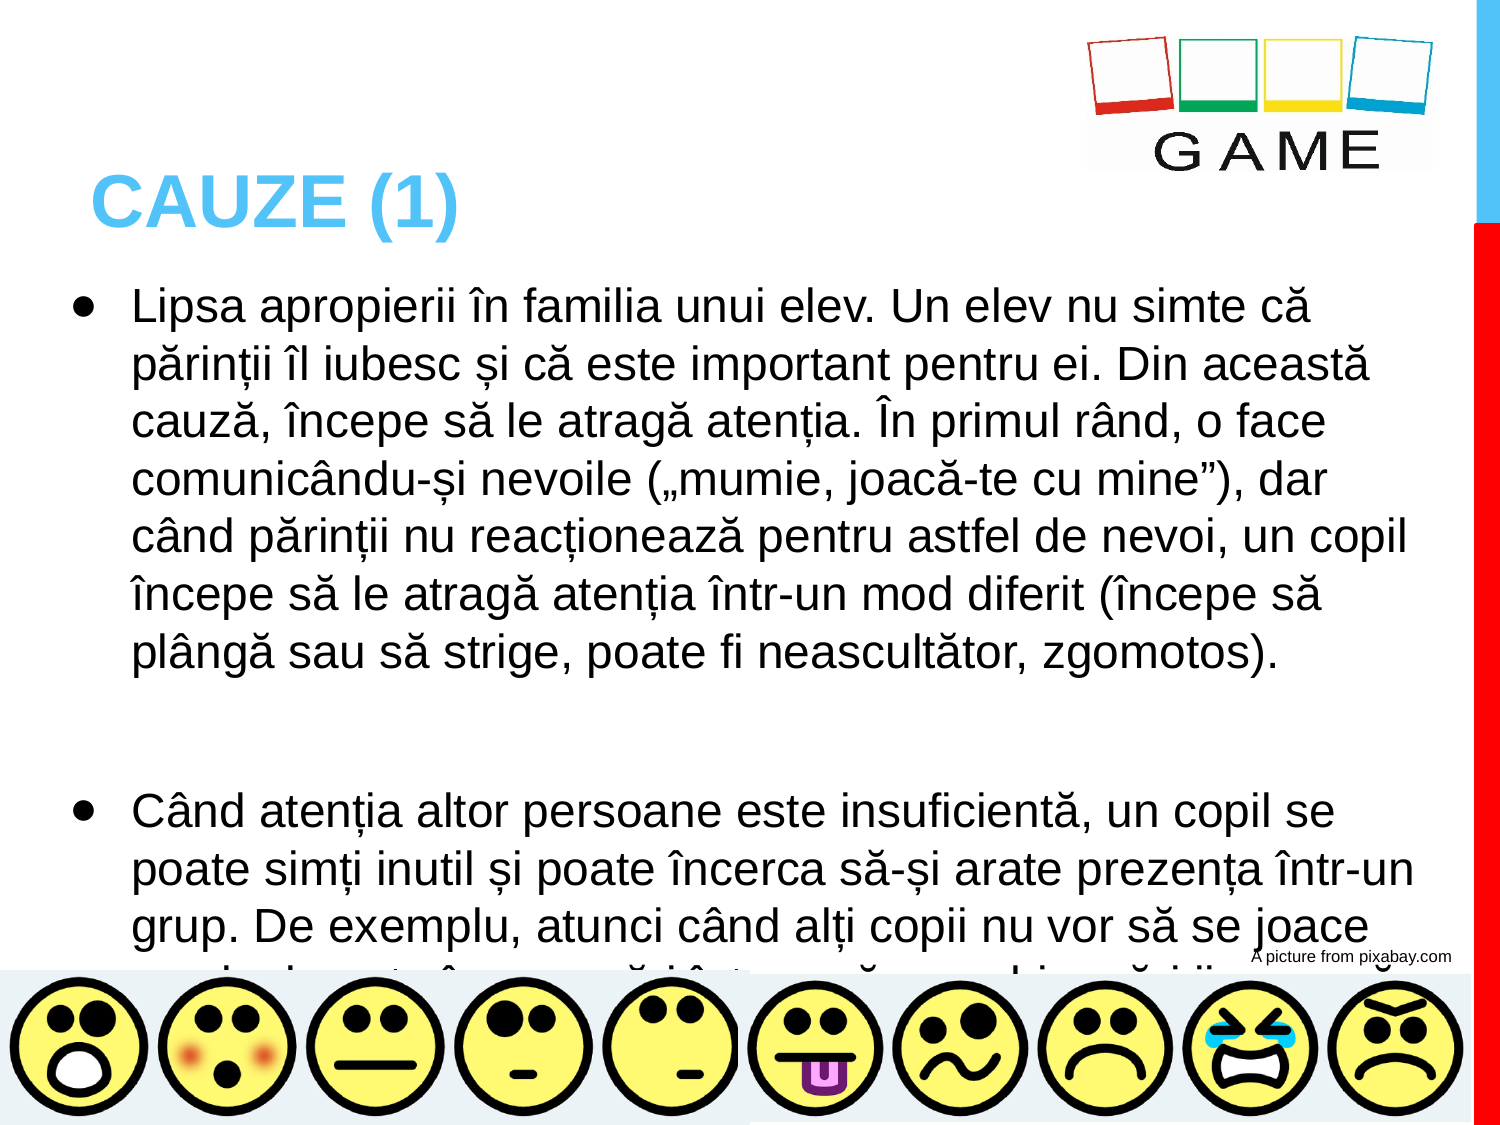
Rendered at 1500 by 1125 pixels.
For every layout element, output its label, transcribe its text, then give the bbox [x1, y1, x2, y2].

picture [1087, 36, 1433, 173]
text_box A picture from pixabay.com [1236, 938, 1472, 973]
list Lipsa apropierii în familia unui elev. Un elev nu simte că părinții îl iubesc și că este important pentru ei. Din această cauză, începe să le atragă atenția. În primul rând, o face comunicându-și nevoile („mumie, joacă-te cu mine”), dar când părinții nu reacționează pentru astfel de nevoi, un copil începe să le atragă atenția într-un mod diferit (începe să plângă sau să strige, poate fi neascultător, zgomotos). Când atenția altor persoane este insuficientă, un copil se poate simți inutil și poate încerca să-și arate prezența într-un grup. De exemplu, atunci când alți copii nu vor să se joace cu el, el poate începe să-i întrerupă sau chiar să-i jignească. [41, 267, 1436, 972]
title CAUZE (1) [75, 25, 1025, 250]
picture [0, 970, 1472, 1125]
